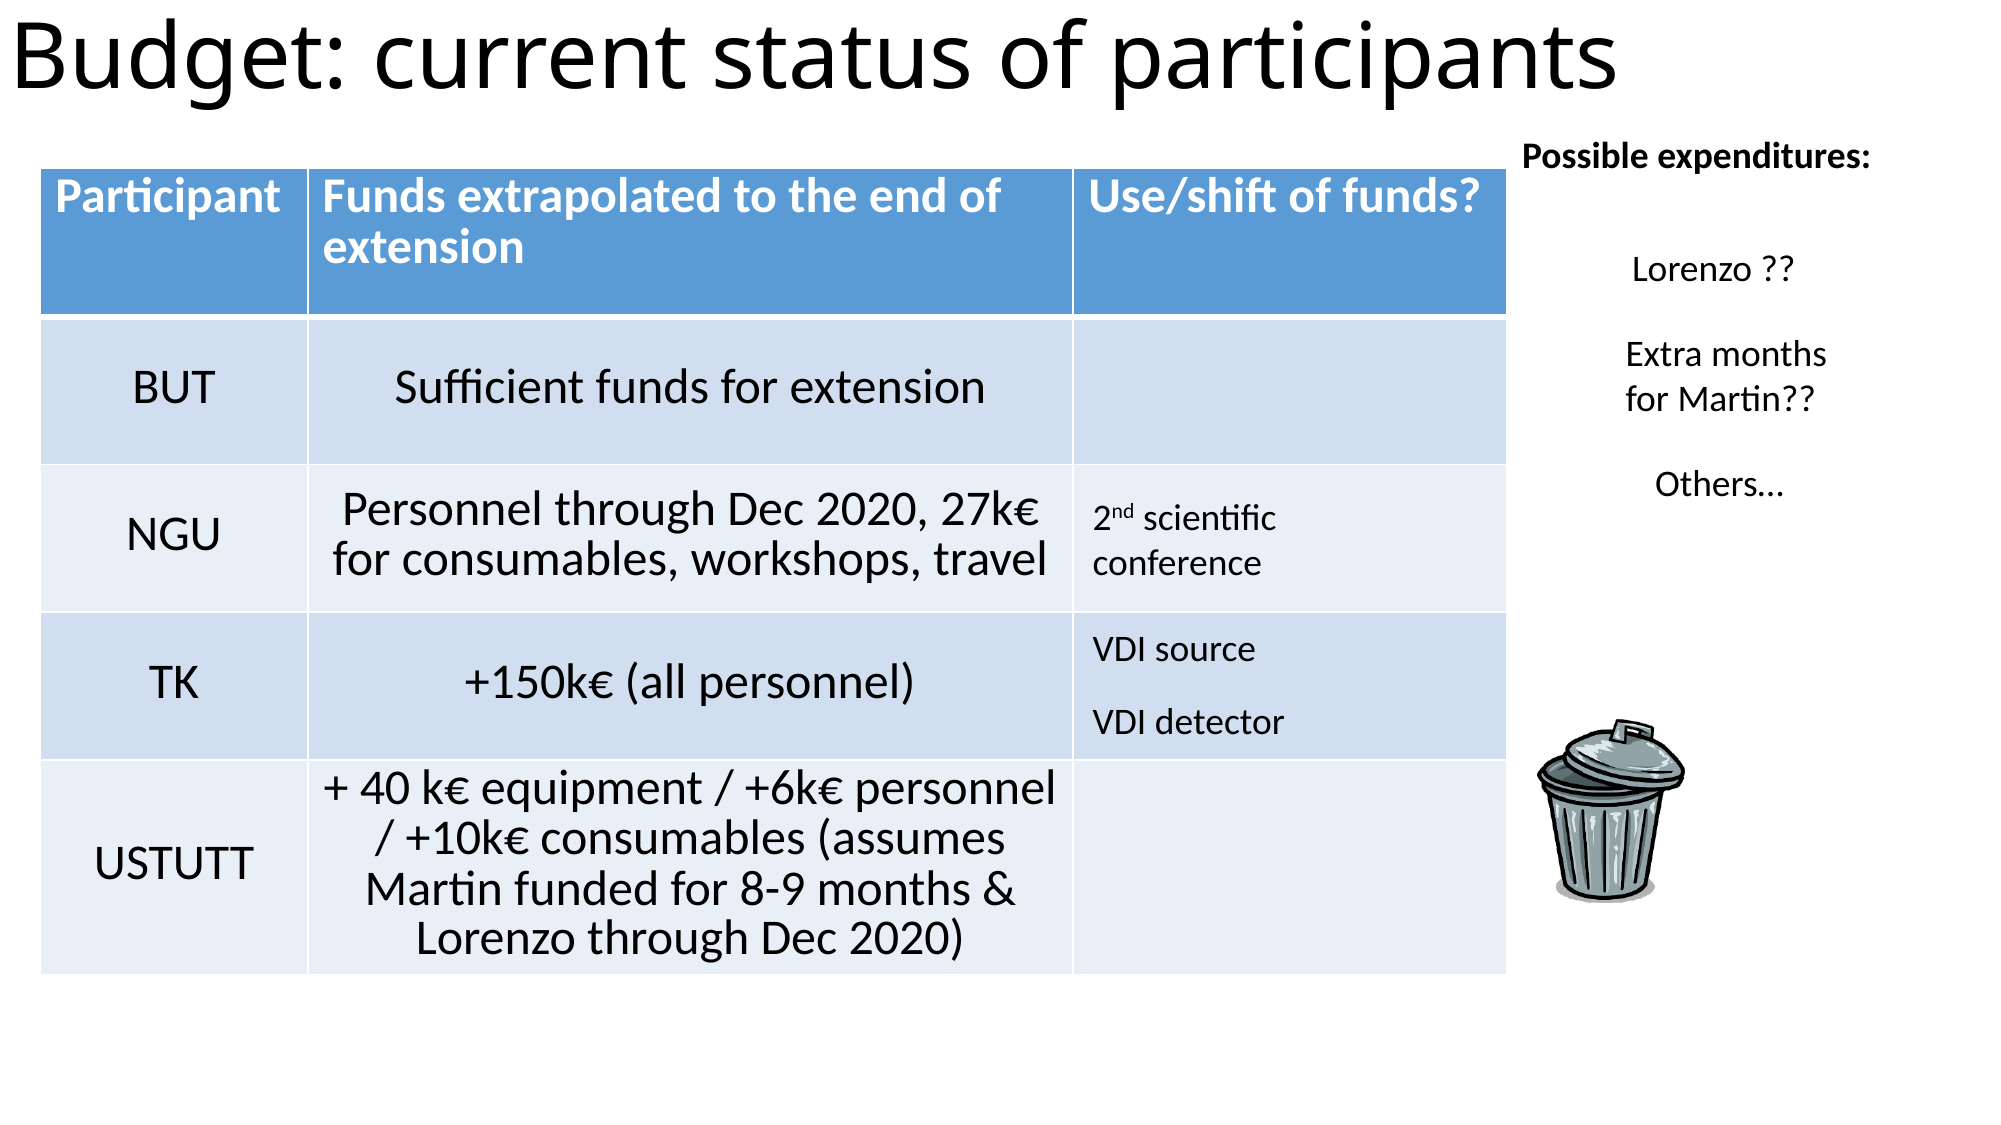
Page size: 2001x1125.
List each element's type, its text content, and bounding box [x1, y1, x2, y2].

text_box VDI detector [1077, 689, 1307, 749]
table_cell USTUTT [41, 761, 307, 974]
text_box Lorenzo ?? [1617, 236, 1823, 297]
table_header Funds extrapolated to the end of extension [309, 169, 1072, 314]
table_cell + 40 k€ equipment / +6k€ personnel / +10k€ consumables (assumes Martin funded for 8-9 months & Lorenzo through Dec 2020) [309, 761, 1072, 974]
table_cell [1074, 613, 1506, 759]
table_header Participant [41, 169, 307, 314]
title Budget: current status of participants [0, 0, 1721, 168]
table_cell NGU [41, 465, 307, 611]
table_cell [1074, 320, 1506, 464]
picture [1536, 719, 1685, 904]
text_box Possible expenditures: [1507, 123, 1943, 184]
table_cell Sufficient funds for extension [309, 320, 1072, 464]
text_box 2nd scientific conference [1077, 485, 1307, 591]
text_box Others… [1640, 451, 1800, 512]
text_box Extra months for Martin?? [1610, 321, 1888, 427]
table_cell +150k€ (all personnel) [309, 613, 1072, 759]
table_header Use/shift of funds? [1074, 169, 1506, 314]
text_box VDI source [1077, 616, 1307, 677]
table_cell [1074, 465, 1506, 611]
table_cell BUT [41, 320, 307, 464]
table_cell Personnel through Dec 2020, 27k€ for consumables, workshops, travel [309, 465, 1072, 611]
table_cell [1074, 761, 1506, 974]
table_cell TK [41, 613, 307, 759]
